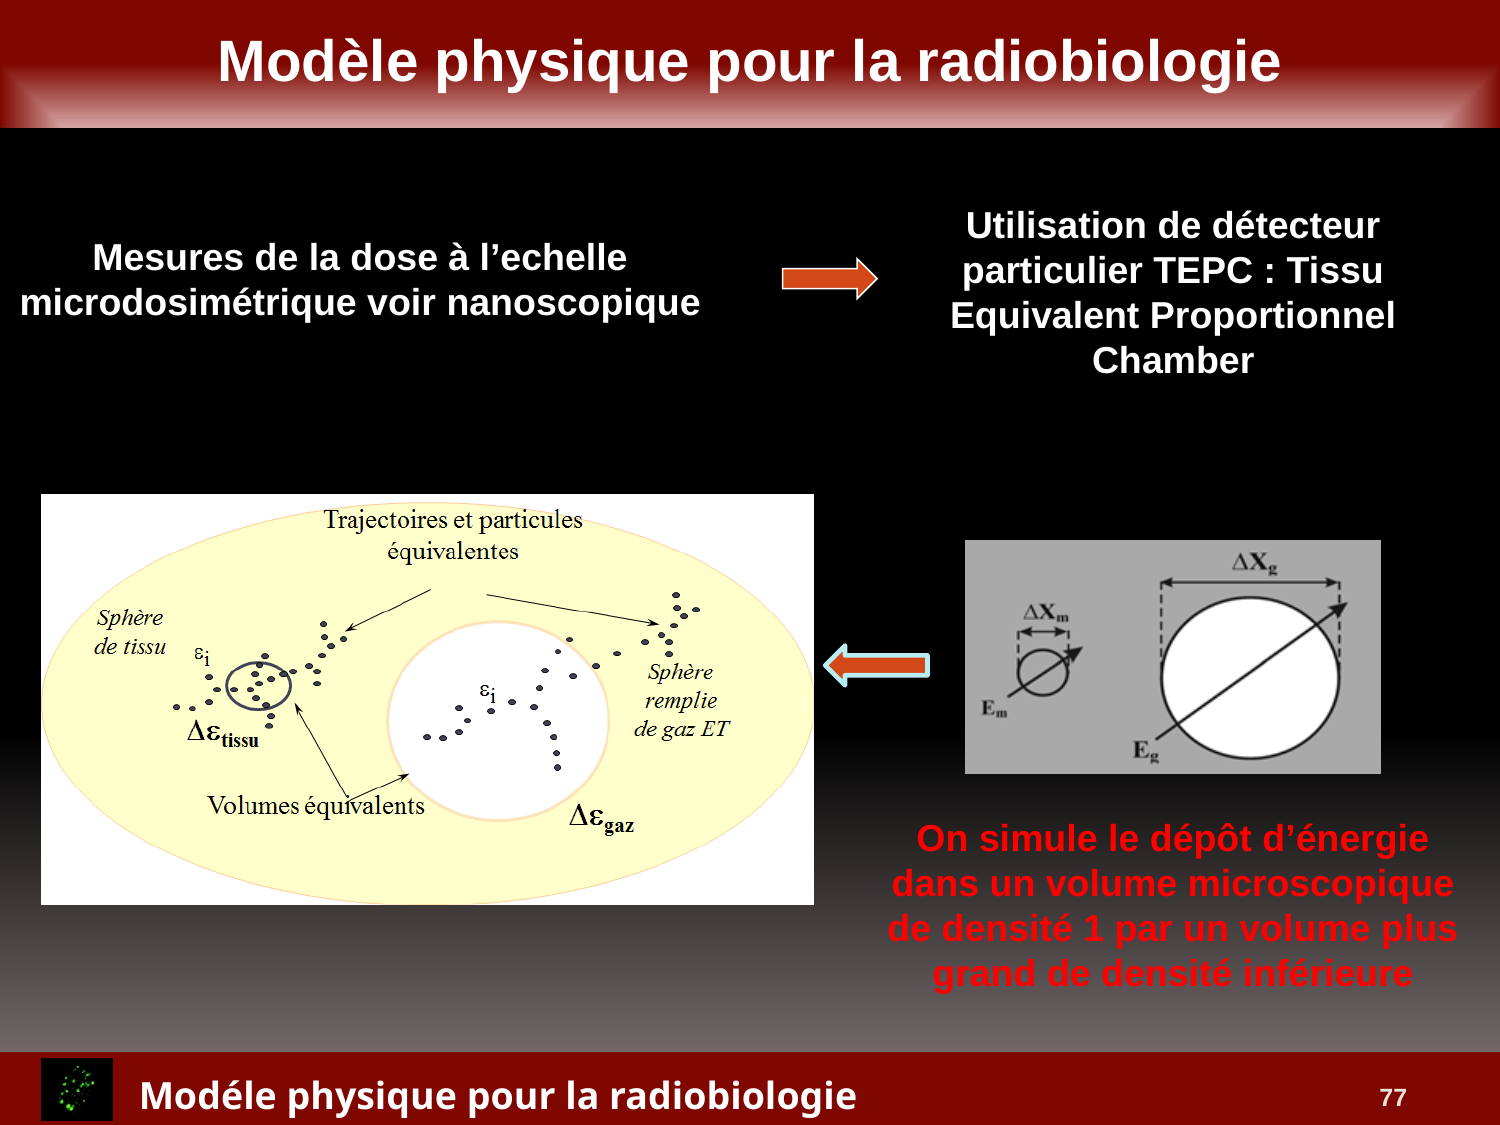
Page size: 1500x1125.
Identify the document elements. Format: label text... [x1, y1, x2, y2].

picture [965, 540, 1382, 774]
text_box [825, 645, 928, 686]
text_box Utilisation de détecteur particulier TEPC : Tissu Equivalent Proportionnel Chamber [863, 193, 1484, 388]
picture [40, 1058, 113, 1122]
text_box Modéle physique pour la radiobiologie [123, 1064, 926, 1125]
text_box Modèle physique pour la radiobiologie [0, 0, 1500, 128]
slide_number 77 [1364, 1059, 1500, 1119]
text_box On simule le dépôt d’énergie dans un volume microscopique de densité 1 par un volume plus grand de densité inférieure [863, 806, 1484, 1001]
text_box Mesures de la dose à l’echelle microdosimétrique voir nanoscopique [0, 225, 736, 331]
text_box [782, 258, 863, 299]
picture [40, 494, 815, 905]
